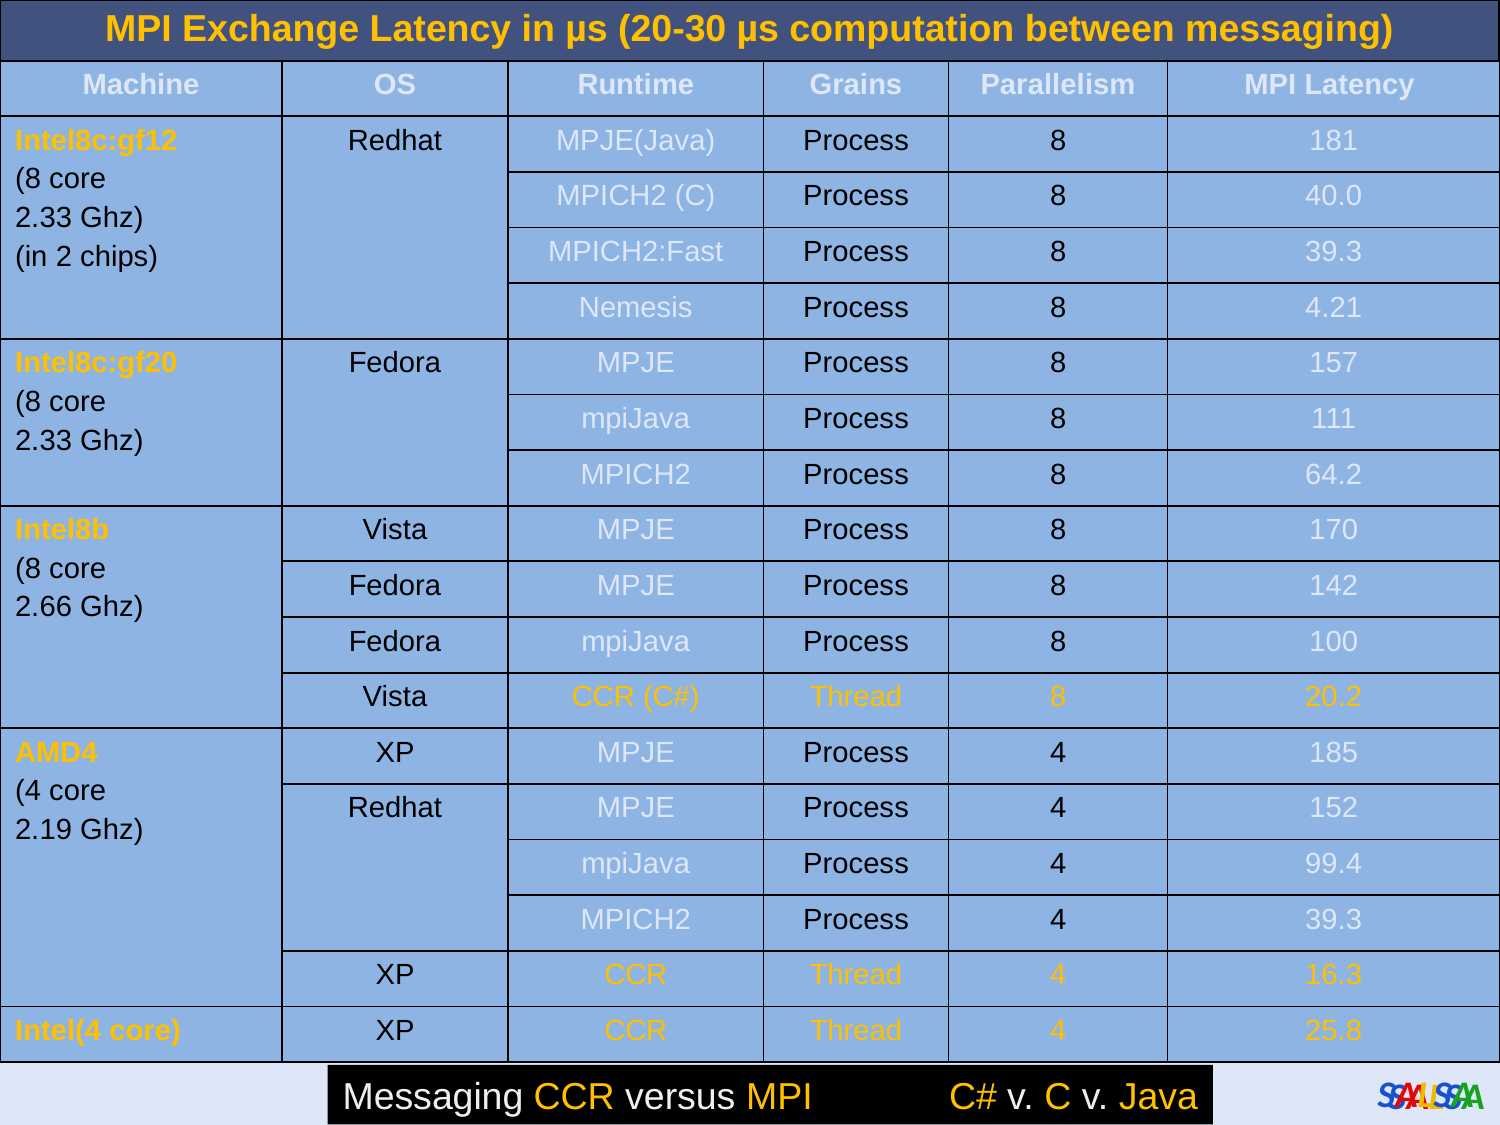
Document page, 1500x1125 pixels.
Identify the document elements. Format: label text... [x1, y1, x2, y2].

table_cell Process [764, 395, 948, 449]
table_cell Runtime [509, 62, 763, 115]
table_cell 4.21 [1168, 284, 1499, 338]
table_cell Fedora [283, 618, 507, 672]
table_cell MPICH2 [509, 896, 763, 950]
table_cell OS [283, 62, 507, 115]
table_cell Thread [764, 1007, 948, 1061]
table_cell Intel8c:gf12 (8 core 2.33 Ghz) (in 2 chips) [1, 117, 281, 338]
table_cell XP [283, 952, 507, 1006]
table_cell Process [764, 173, 948, 227]
table_cell 170 [1168, 507, 1499, 560]
table_cell Fedora [283, 562, 507, 616]
table_cell Process [764, 618, 948, 672]
table_cell Thread [764, 952, 948, 1006]
table_cell 16.3 [1168, 952, 1499, 1006]
table_cell Fedora [283, 340, 507, 505]
table_cell 8 [949, 674, 1167, 727]
table_cell 111 [1168, 395, 1499, 449]
table_cell Grains [764, 62, 948, 115]
table_cell 40.0 [1168, 173, 1499, 227]
table_cell 20.2 [1168, 674, 1499, 727]
table_cell 181 [1168, 117, 1499, 171]
table_cell 8 [949, 228, 1167, 282]
table_cell mpiJava [509, 395, 763, 449]
table_cell Process [764, 729, 948, 783]
table_cell Intel8b (8 core 2.66 Ghz) [1, 507, 281, 727]
table_cell 99.4 [1168, 840, 1499, 894]
table_cell 39.3 [1168, 228, 1499, 282]
table_cell MPICH2 (C) [509, 173, 763, 227]
table_cell mpiJava [509, 840, 763, 894]
table_cell Machine [1, 62, 281, 115]
table_cell Vista [283, 674, 507, 727]
table_cell CCR (C#) [509, 674, 763, 727]
table_cell 142 [1168, 562, 1499, 616]
table_cell Process [764, 284, 948, 338]
table_cell 157 [1168, 340, 1499, 394]
table_cell Process [764, 896, 948, 950]
table_cell XP [283, 729, 507, 783]
text_box Messaging CCR versus MPI C# v. C v. Java [327, 1064, 1213, 1125]
table_cell XP [283, 1007, 507, 1061]
table_cell MPJE [509, 785, 763, 839]
table_cell 39.3 [1168, 896, 1499, 950]
table_cell Redhat [283, 785, 507, 950]
table_cell Process [764, 340, 948, 394]
table_cell 8 [949, 284, 1167, 338]
table_cell CCR [509, 952, 763, 1006]
table_cell Parallelism [949, 62, 1167, 115]
table_cell Process [764, 562, 948, 616]
table_cell Redhat [283, 117, 507, 338]
table_cell 4 [949, 952, 1167, 1006]
table_cell 4 [949, 1007, 1167, 1061]
table_cell Process [764, 507, 948, 560]
table_cell Process [764, 117, 948, 171]
table_cell 8 [949, 507, 1167, 560]
table_cell MPJE(Java) [509, 117, 763, 171]
table_cell 8 [949, 117, 1167, 171]
table_cell Intel8c:gf20 (8 core 2.33 Ghz) [1, 340, 281, 505]
table_cell 64.2 [1168, 451, 1499, 505]
table_cell 8 [949, 451, 1167, 505]
table_cell MPICH2 [509, 451, 763, 505]
table_cell Process [764, 785, 948, 839]
table_cell 4 [949, 785, 1167, 839]
table_cell 8 [949, 618, 1167, 672]
table_cell Process [764, 451, 948, 505]
table_cell 25.8 [1168, 1007, 1499, 1061]
table_cell MPICH2:Fast [509, 228, 763, 282]
table_cell 4 [949, 729, 1167, 783]
table_cell 4 [949, 896, 1167, 950]
table_cell 8 [949, 562, 1167, 616]
table_cell 100 [1168, 618, 1499, 672]
table_cell 8 [949, 340, 1167, 394]
table_cell MPJE [509, 562, 763, 616]
table_cell 8 [949, 173, 1167, 227]
table_cell MPI Latency [1168, 62, 1499, 115]
table_cell Vista [283, 507, 507, 560]
table_cell 8 [949, 395, 1167, 449]
table_cell 152 [1168, 785, 1499, 839]
table_cell Nemesis [509, 284, 763, 338]
table_cell MPJE [509, 340, 763, 394]
table_cell MPJE [509, 507, 763, 560]
text_box SALSA [1362, 1062, 1489, 1123]
table_cell Intel(4 core) [1, 1007, 281, 1061]
table_cell CCR [509, 1007, 763, 1061]
table_cell 4 [949, 840, 1167, 894]
table_header MPI Exchange Latency in µs (20-30 µs computation between messaging) [1, 1, 1498, 60]
table_cell Process [764, 228, 948, 282]
table_cell Process [764, 840, 948, 894]
table_cell Thread [764, 674, 948, 727]
table_cell mpiJava [509, 618, 763, 672]
table_cell AMD4 (4 core 2.19 Ghz) [1, 729, 281, 1006]
table_cell MPJE [509, 729, 763, 783]
table_cell 185 [1168, 729, 1499, 783]
